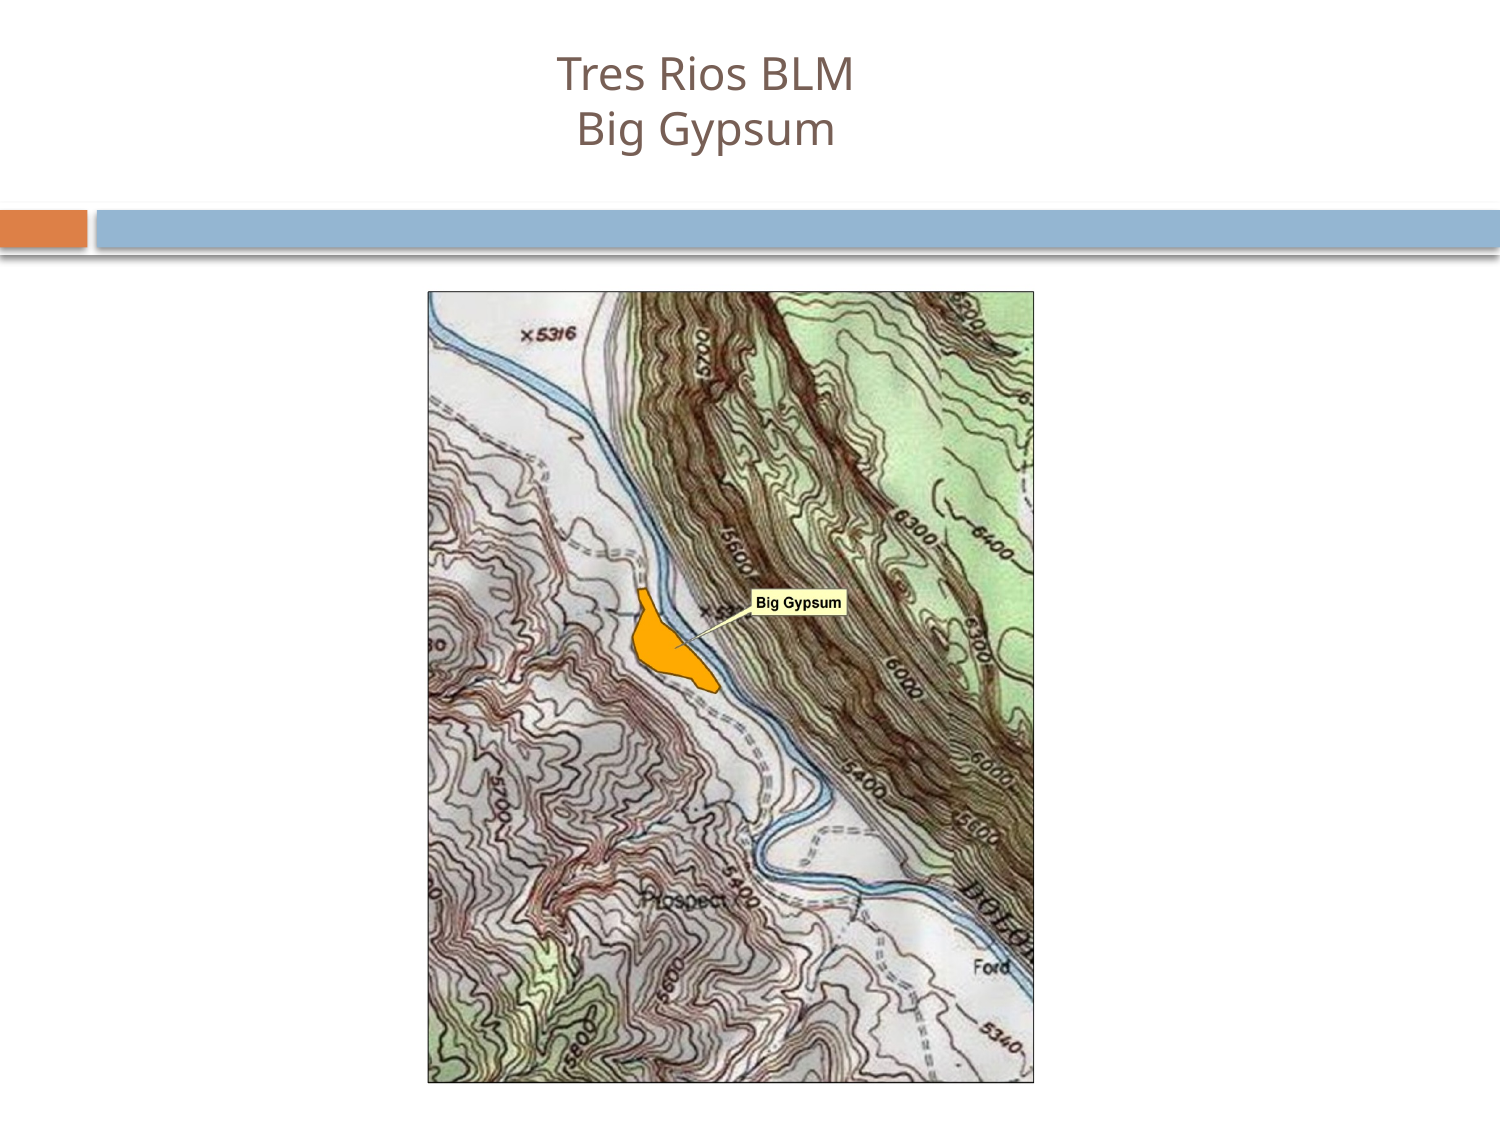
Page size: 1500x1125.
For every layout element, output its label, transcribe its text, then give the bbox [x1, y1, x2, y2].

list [412, 274, 1051, 1101]
title Tres Rios BLM Big Gypsum [75, 37, 1338, 163]
